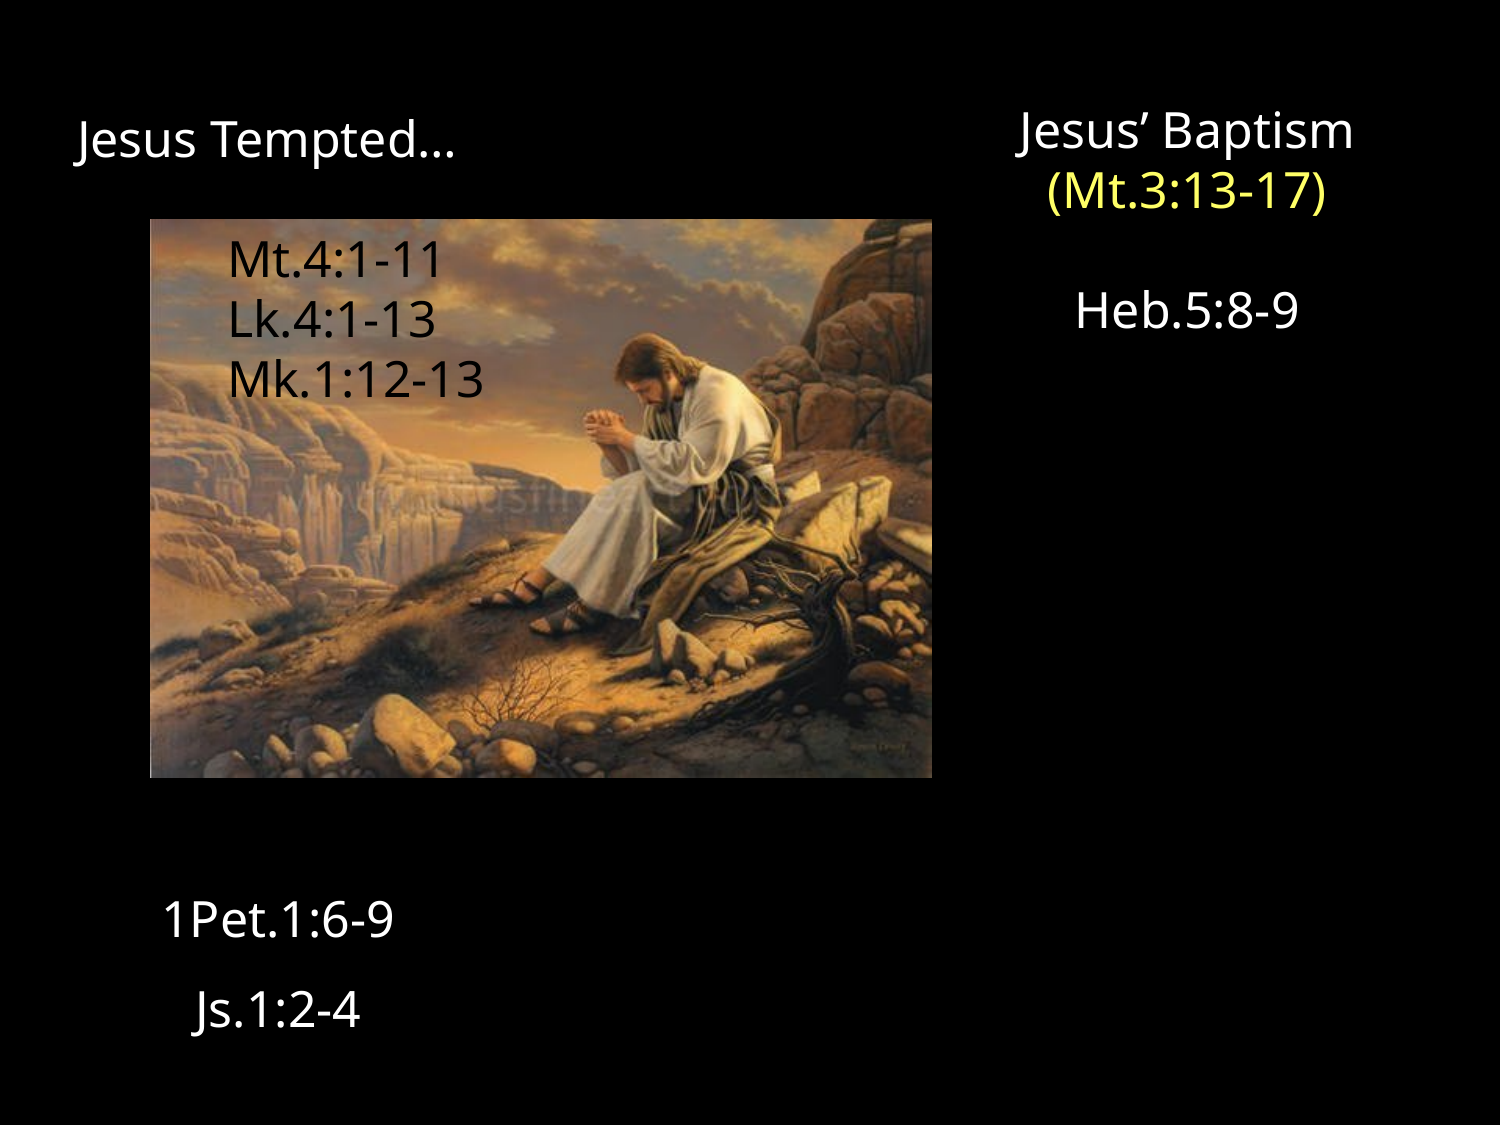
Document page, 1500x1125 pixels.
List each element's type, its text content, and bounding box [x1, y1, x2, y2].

text_box 1Pet.1:6-9 Js.1:2-4 [146, 849, 410, 1045]
text_box Jesus Tempted… Mt.4:1-11 Lk.4:1-13 Mk.1:12-13 [62, 99, 738, 415]
text_box Jesus’ Baptism (Mt.3:13-17) Heb.5:8-9 [1004, 90, 1371, 346]
picture [149, 219, 932, 778]
